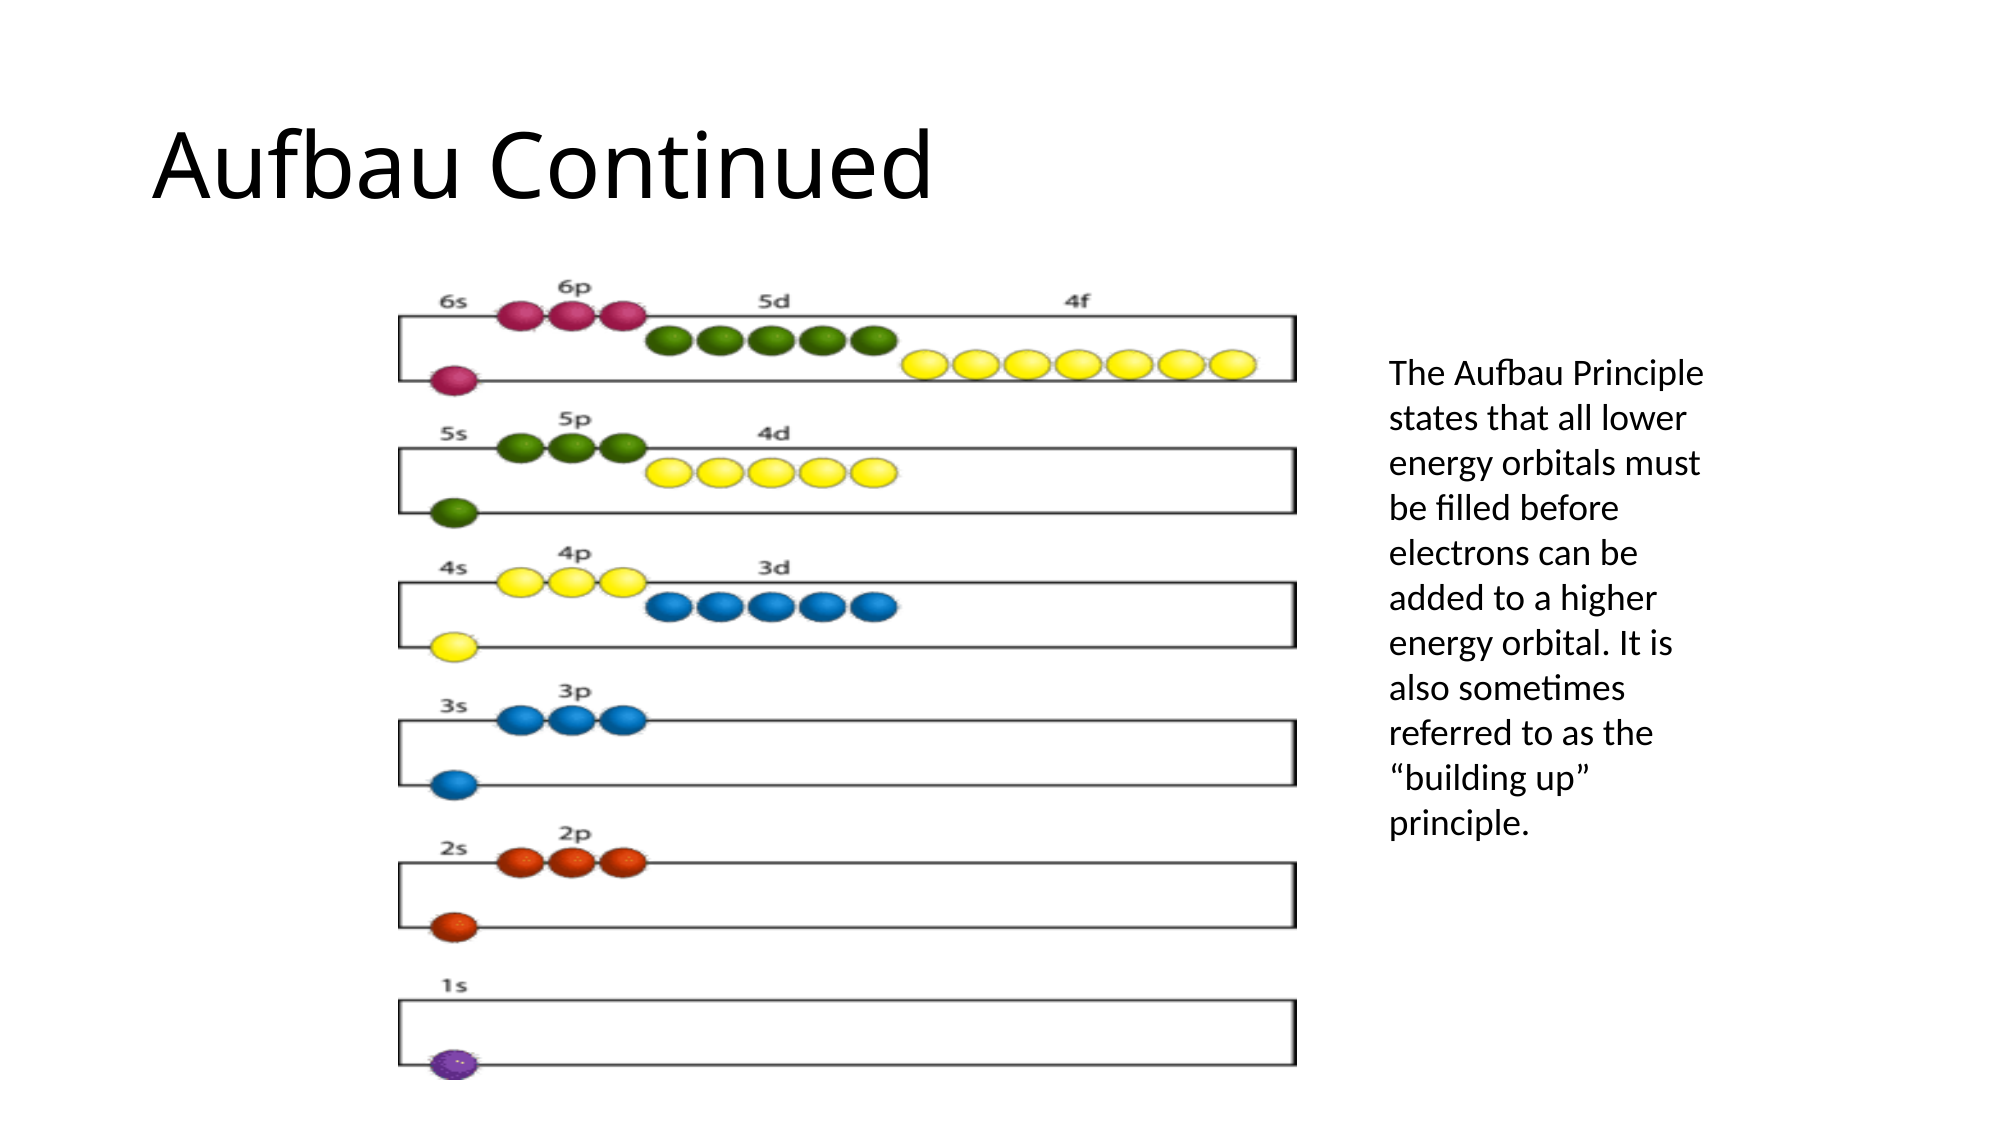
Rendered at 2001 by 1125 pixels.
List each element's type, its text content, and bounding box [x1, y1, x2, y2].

text_box The Aufbau Principle states that all lower energy orbitals must be filled before electrons can be added to a higher energy orbital. It is also sometimes referred to as the “building up” principle. [1374, 340, 1734, 851]
title Aufbau Continued [137, 59, 1863, 278]
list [398, 277, 1297, 1080]
